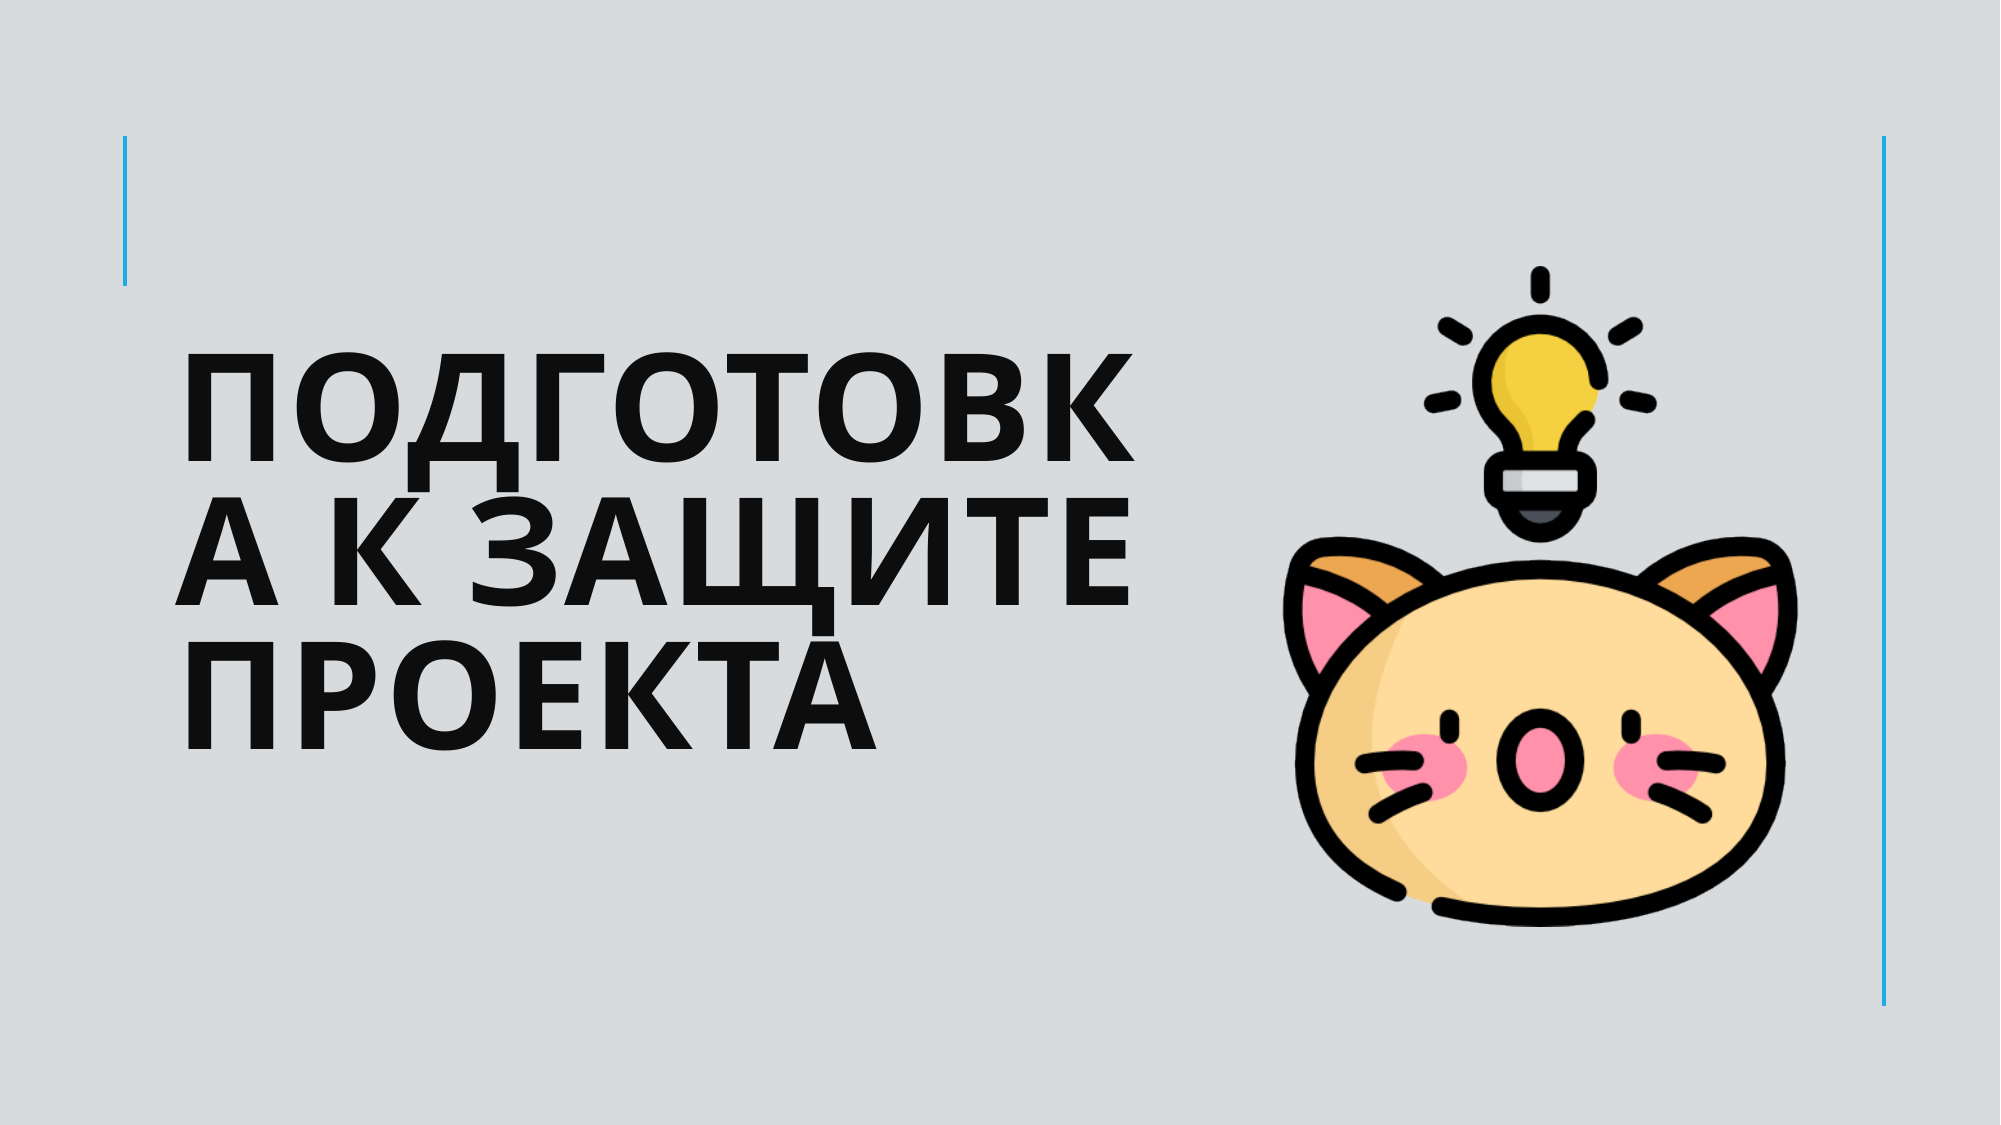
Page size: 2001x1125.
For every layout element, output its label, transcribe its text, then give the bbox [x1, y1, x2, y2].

title Подготовка к защите проекта [160, 296, 1203, 829]
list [1210, 266, 1871, 928]
